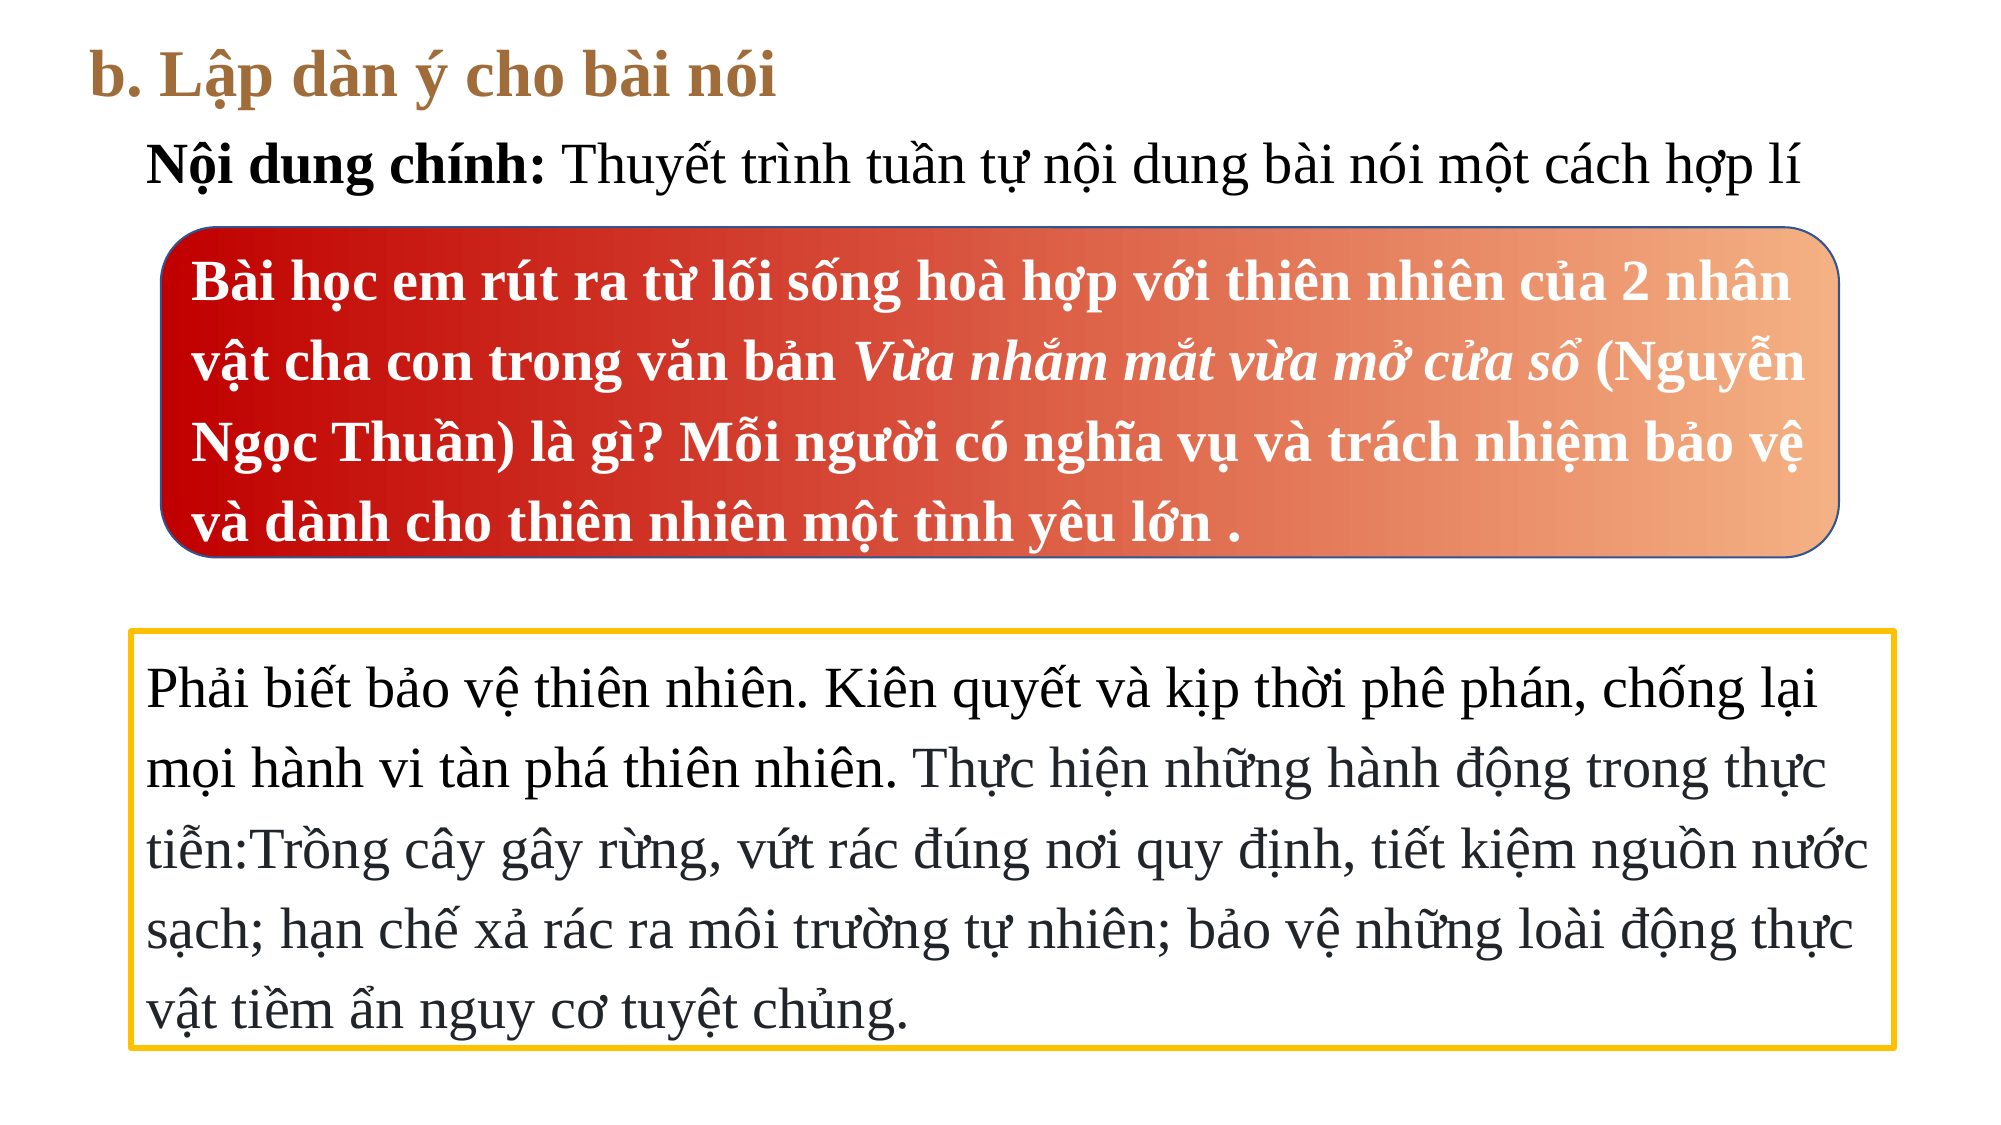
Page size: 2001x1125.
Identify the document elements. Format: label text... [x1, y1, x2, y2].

text_box Phải biết bảo vệ thiên nhiên. Kiên quyết và kịp thời phê phán, chống lại mọi hành vi tàn phá thiên nhiên. Thực hiện những hành động trong thực tiễn:Trồng cây gây rừng, vứt rác đúng nơi quy định, tiết kiệm nguồn nước sạch; hạn chế xả rác ra môi trường tự nhiên; bảo vệ những loài động thực vật tiềm ẩn nguy cơ tuyệt chủng. [131, 631, 1894, 1048]
text_box Bài học em rút ra từ lối sống hoà hợp với thiên nhiên của 2 nhân vật cha con trong văn bản Vừa nhắm mắt vừa mở cửa sổ (Nguyễn Ngọc Thuần) là gì? Mỗi người có nghĩa vụ và trách nhiệm bảo vệ và dành cho thiên nhiên một tình yêu lớn . [159, 226, 1841, 559]
text_box Nội dung chính: Thuyết trình tuần tự nội dung bài nói một cách hợp lí [131, 117, 1869, 203]
text_box b. Lập dàn ý cho bài nói [74, 21, 1204, 117]
